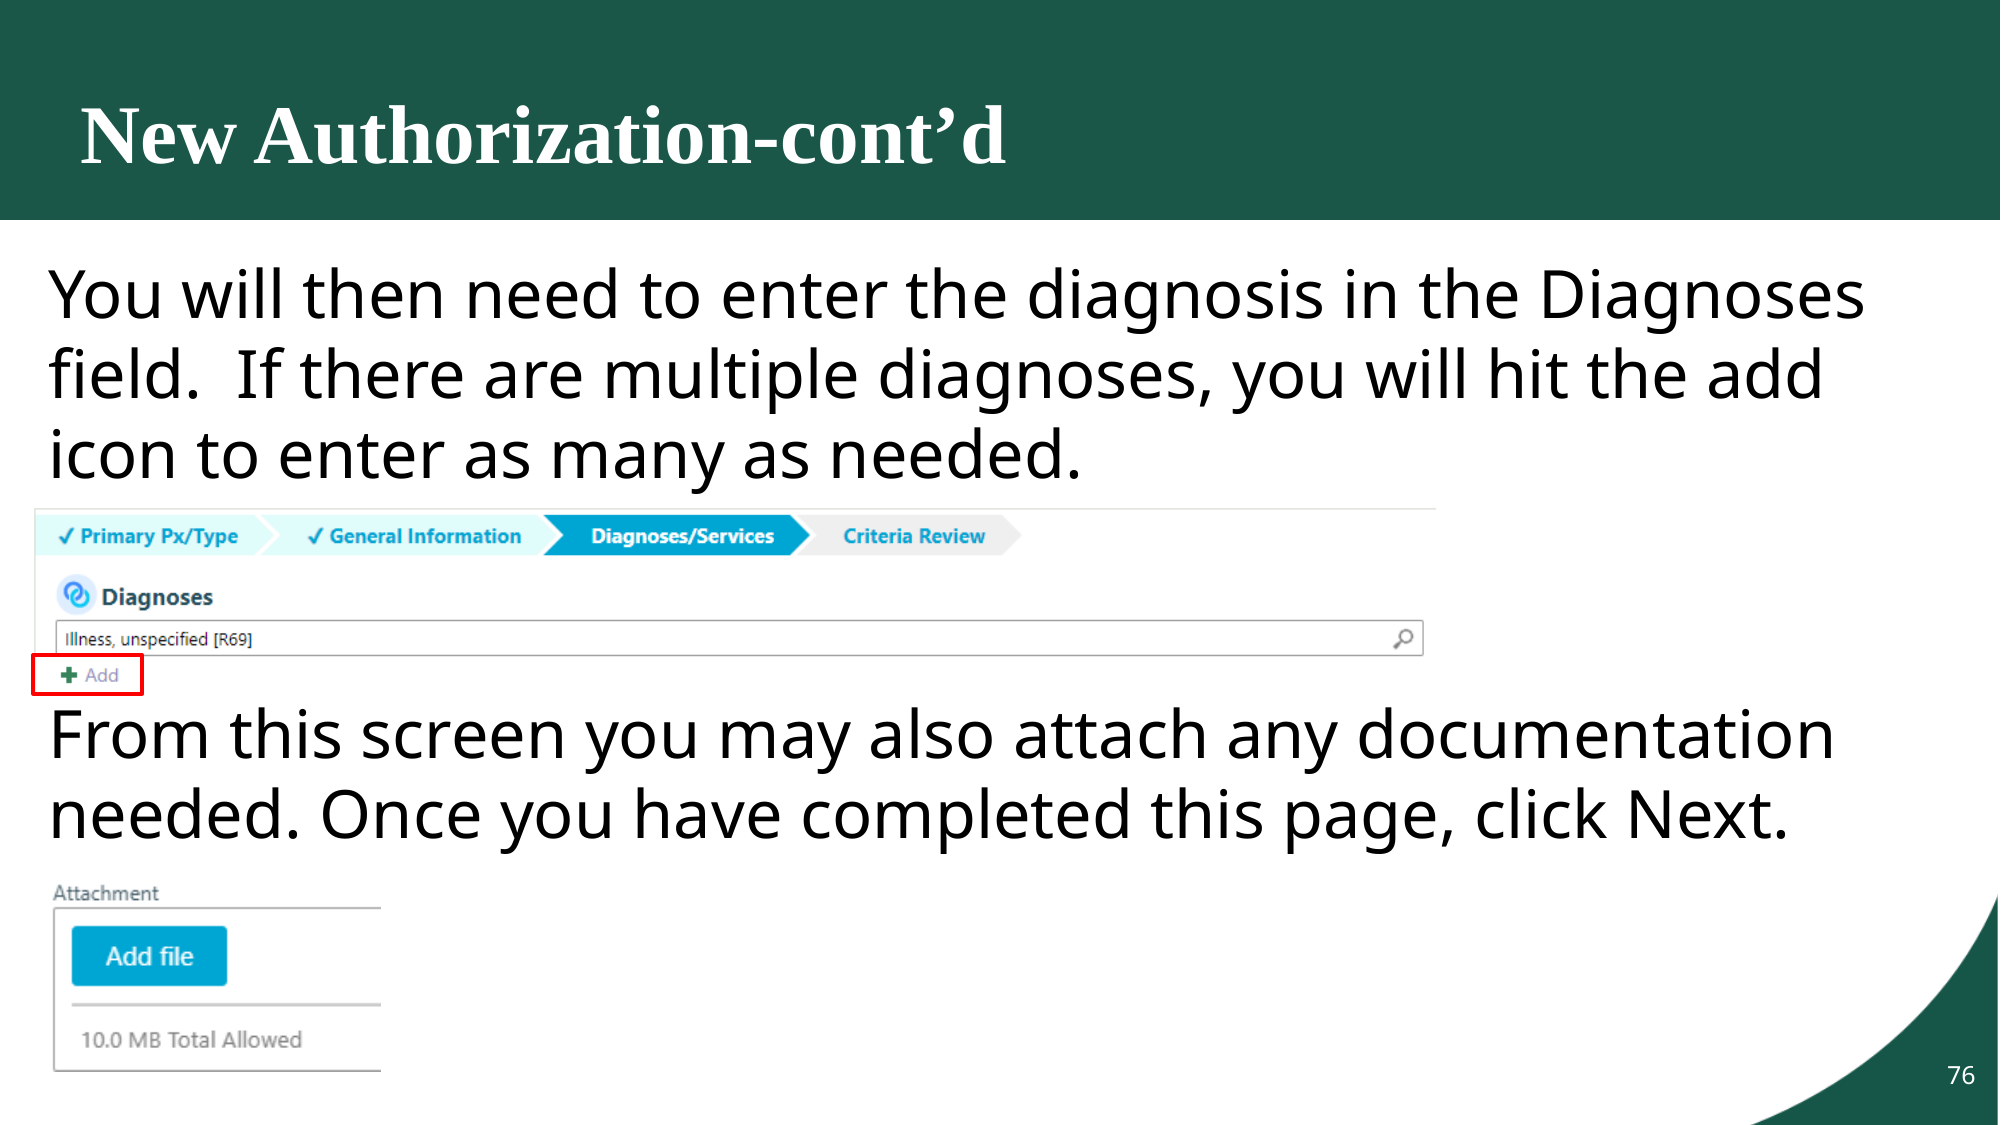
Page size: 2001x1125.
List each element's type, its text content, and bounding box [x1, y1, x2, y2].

picture [32, 863, 381, 1072]
text_box You will then need to enter the diagnosis in the Diagnoses field. If there are multiple diagnoses, you will hit the add icon to enter as many as needed. From this screen you may also attach any documentation needed. Once you have completed this page, click Next. [33, 243, 1950, 1098]
picture [32, 507, 1436, 694]
text_box New Authorization-cont’d [0, 0, 2000, 220]
